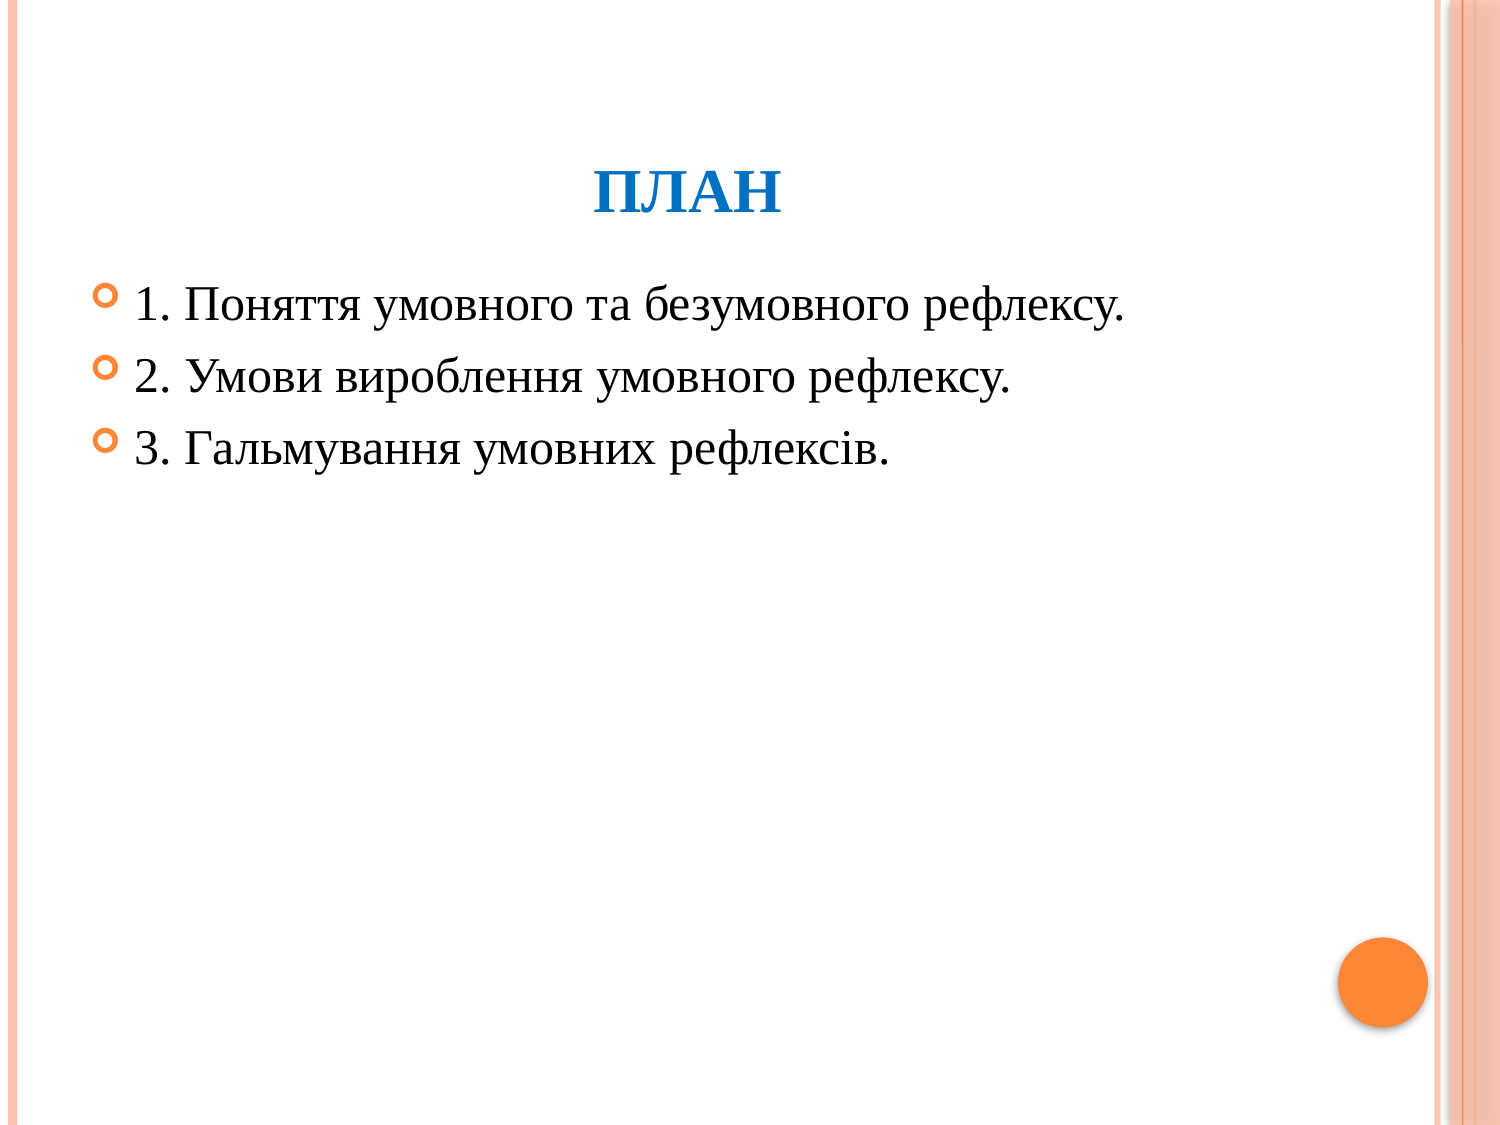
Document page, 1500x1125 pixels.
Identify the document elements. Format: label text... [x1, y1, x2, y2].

list 1. Поняття умовного та безумовного рефлексу. 2. Умови вироблення умовного рефлексу. 3. Гальмування умовних рефлексів. [75, 262, 1300, 1062]
title План [75, 45, 1300, 233]
